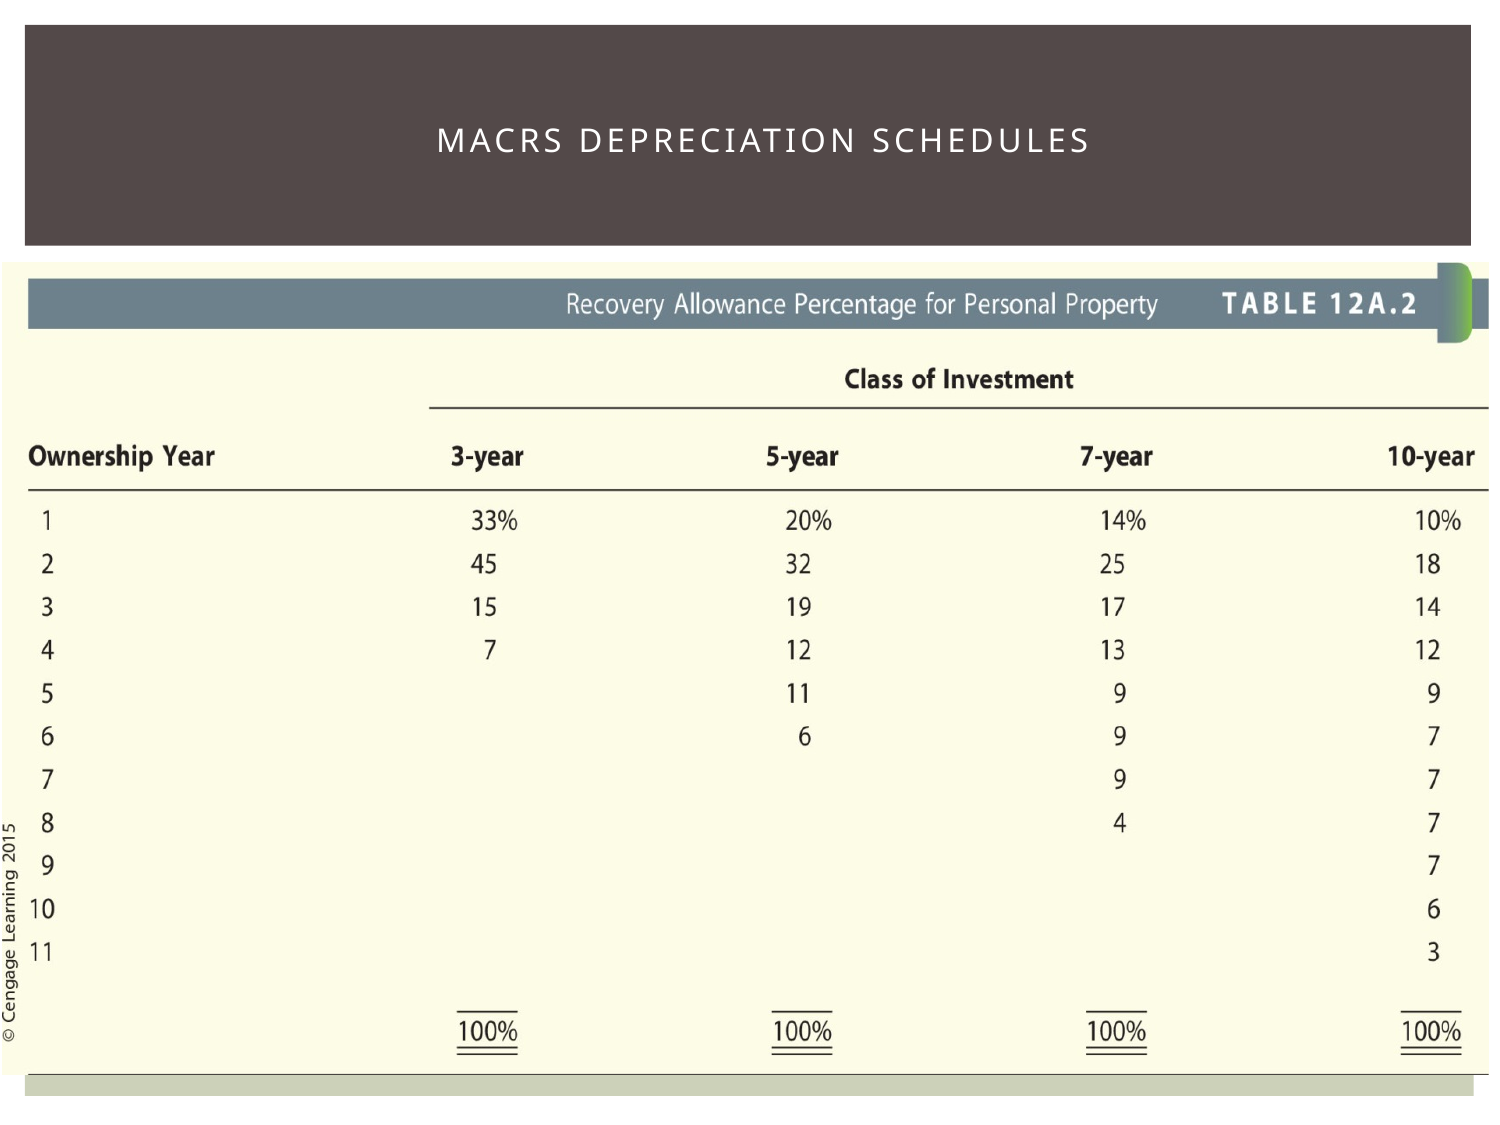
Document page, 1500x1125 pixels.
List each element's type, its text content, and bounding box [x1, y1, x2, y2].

title MACRS Depreciation Schedules [75, 112, 1450, 167]
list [2, 262, 1489, 1076]
